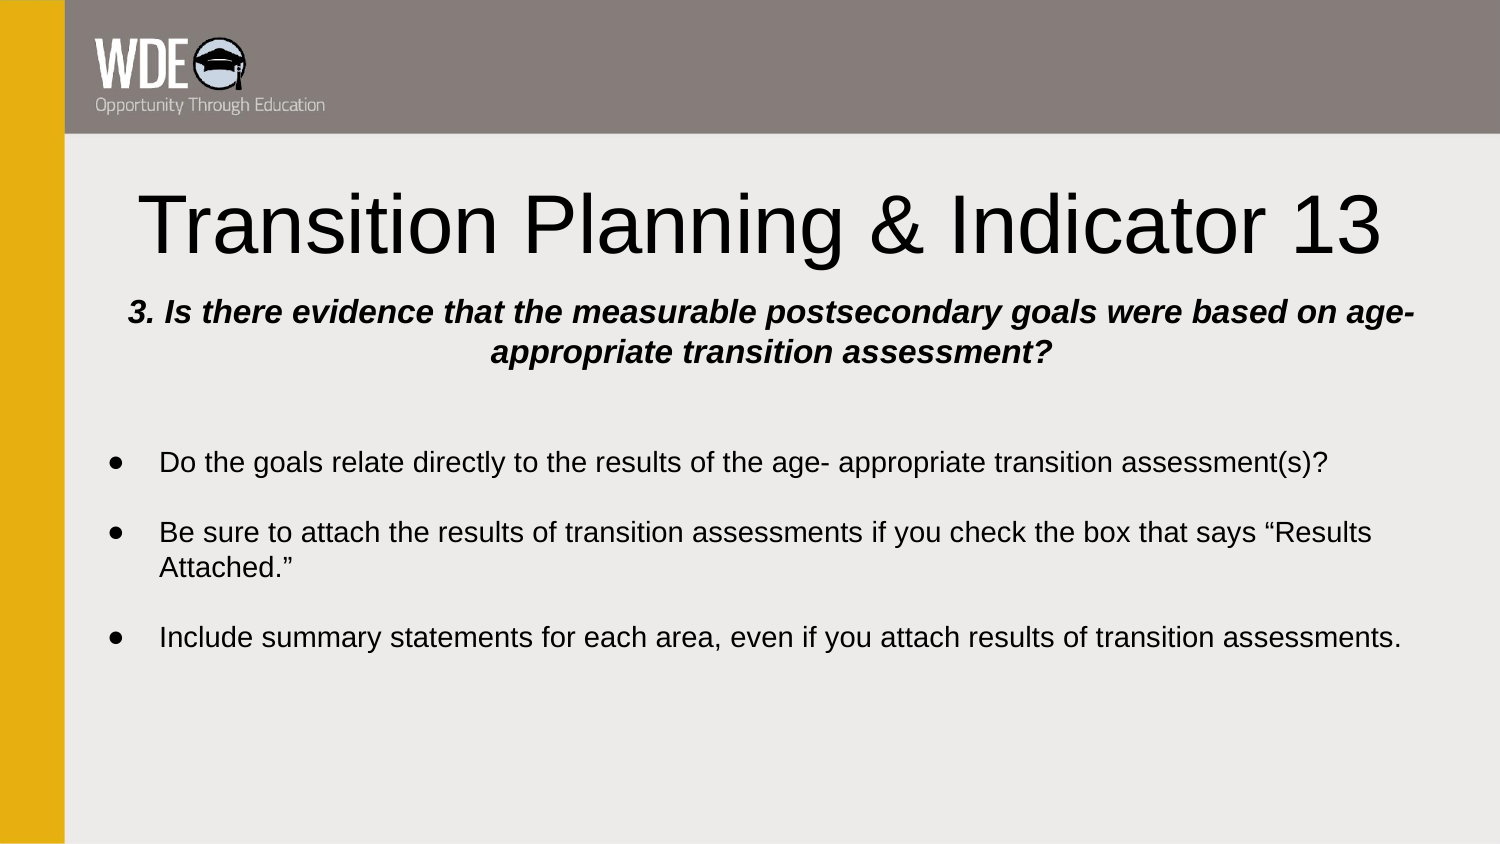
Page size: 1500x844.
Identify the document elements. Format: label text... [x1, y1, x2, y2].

title Transition Planning & Indicator 13 [69, 145, 1453, 309]
picture [0, 0, 1500, 844]
text_box Do the goals relate directly to the results of the age- appropriate transition assessment(s)? Be sure to attach the results of transition assessments if you check the box that says “Results Attached.” Include summary statements for each area, even if you attach results of transition assessments. [69, 353, 1491, 669]
text_box 3. Is there evidence that the measurable postsecondary goals were based on age-appropriate transition assessment? [85, 275, 1460, 353]
